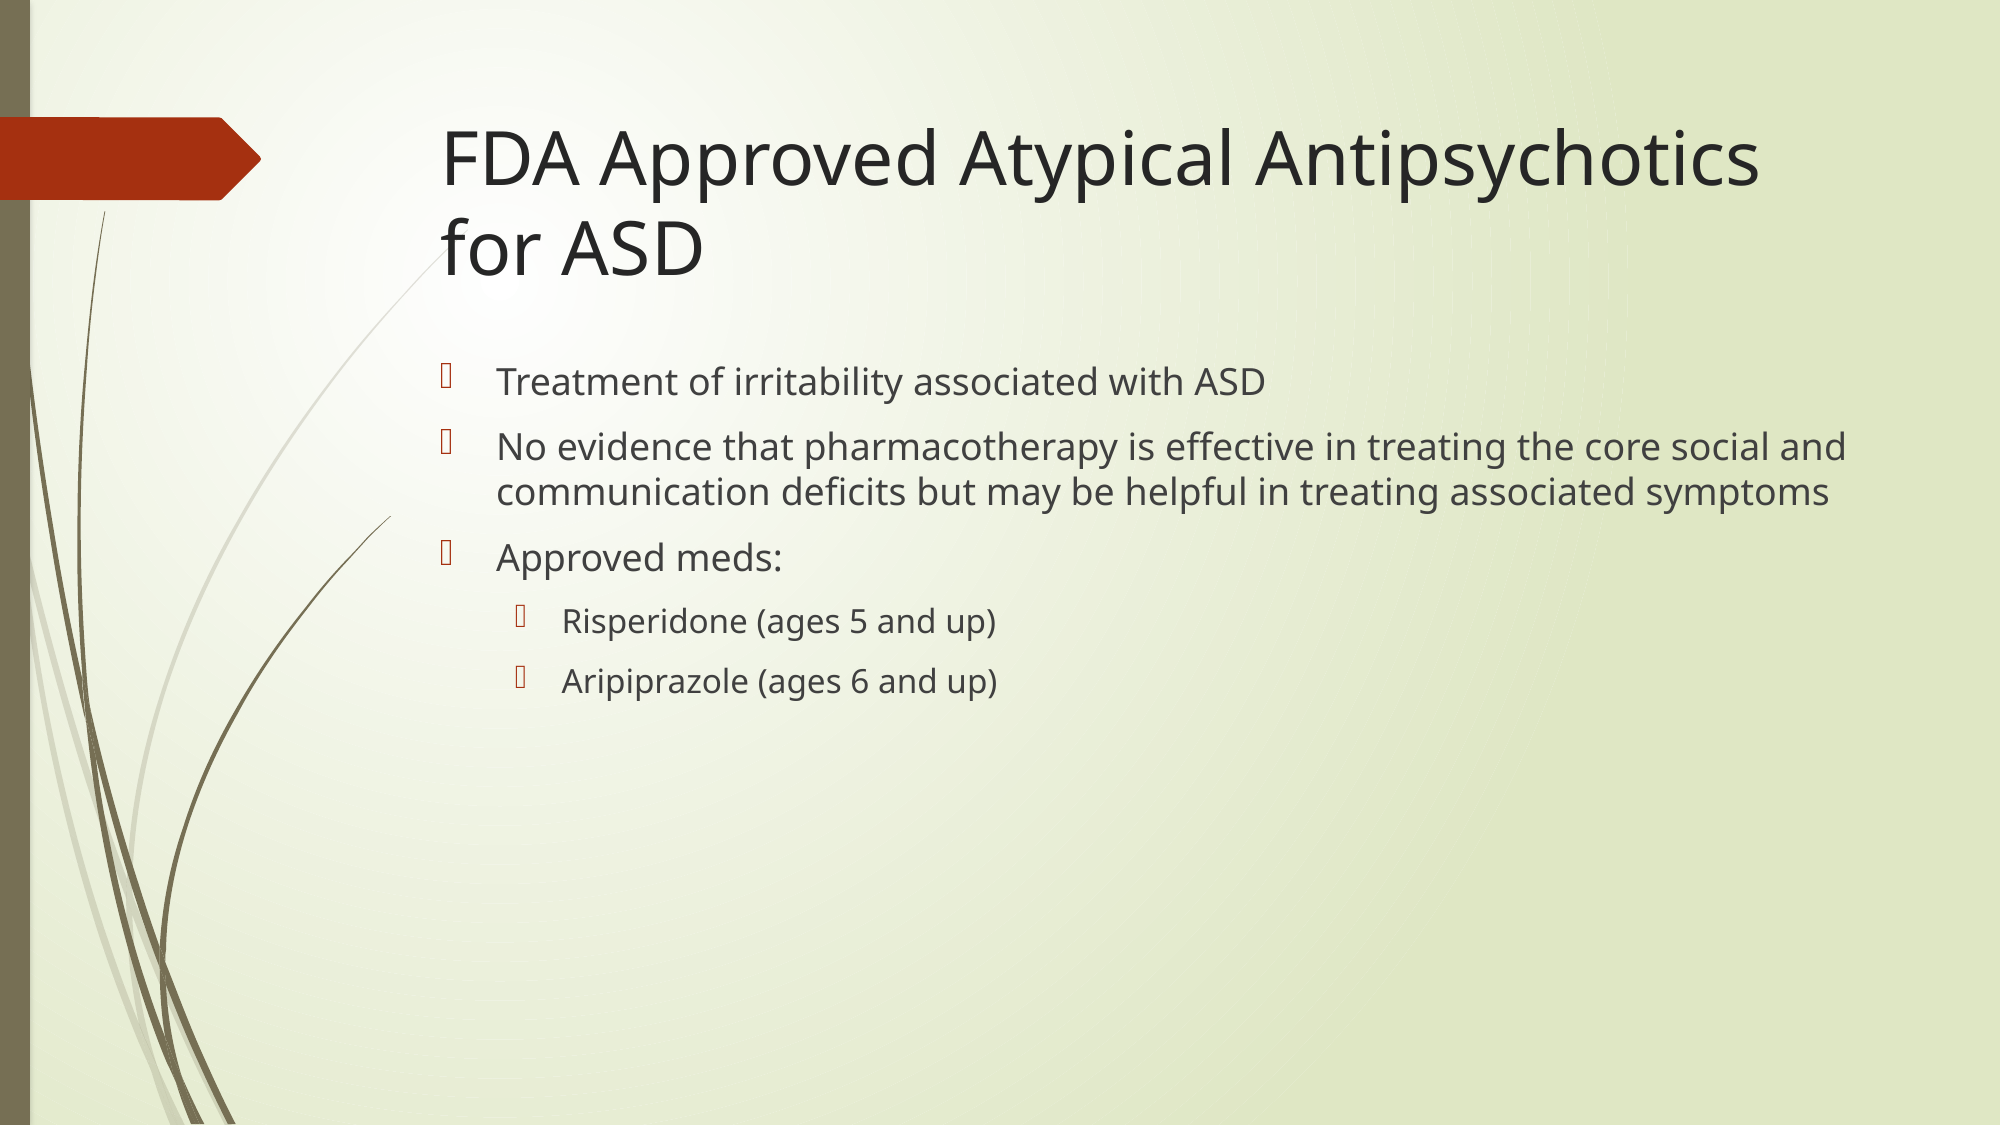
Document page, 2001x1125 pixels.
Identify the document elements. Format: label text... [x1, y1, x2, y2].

list Treatment of irritability associated with ASD No evidence that pharmacotherapy is effective in treating the core social and communication deficits but may be helpful in treating associated symptoms Approved meds: Risperidone (ages 5 and up) Aripiprazole (ages 6 and up) [424, 350, 1888, 970]
title FDA Approved Atypical Antipsychotics for ASD [425, 102, 1888, 313]
